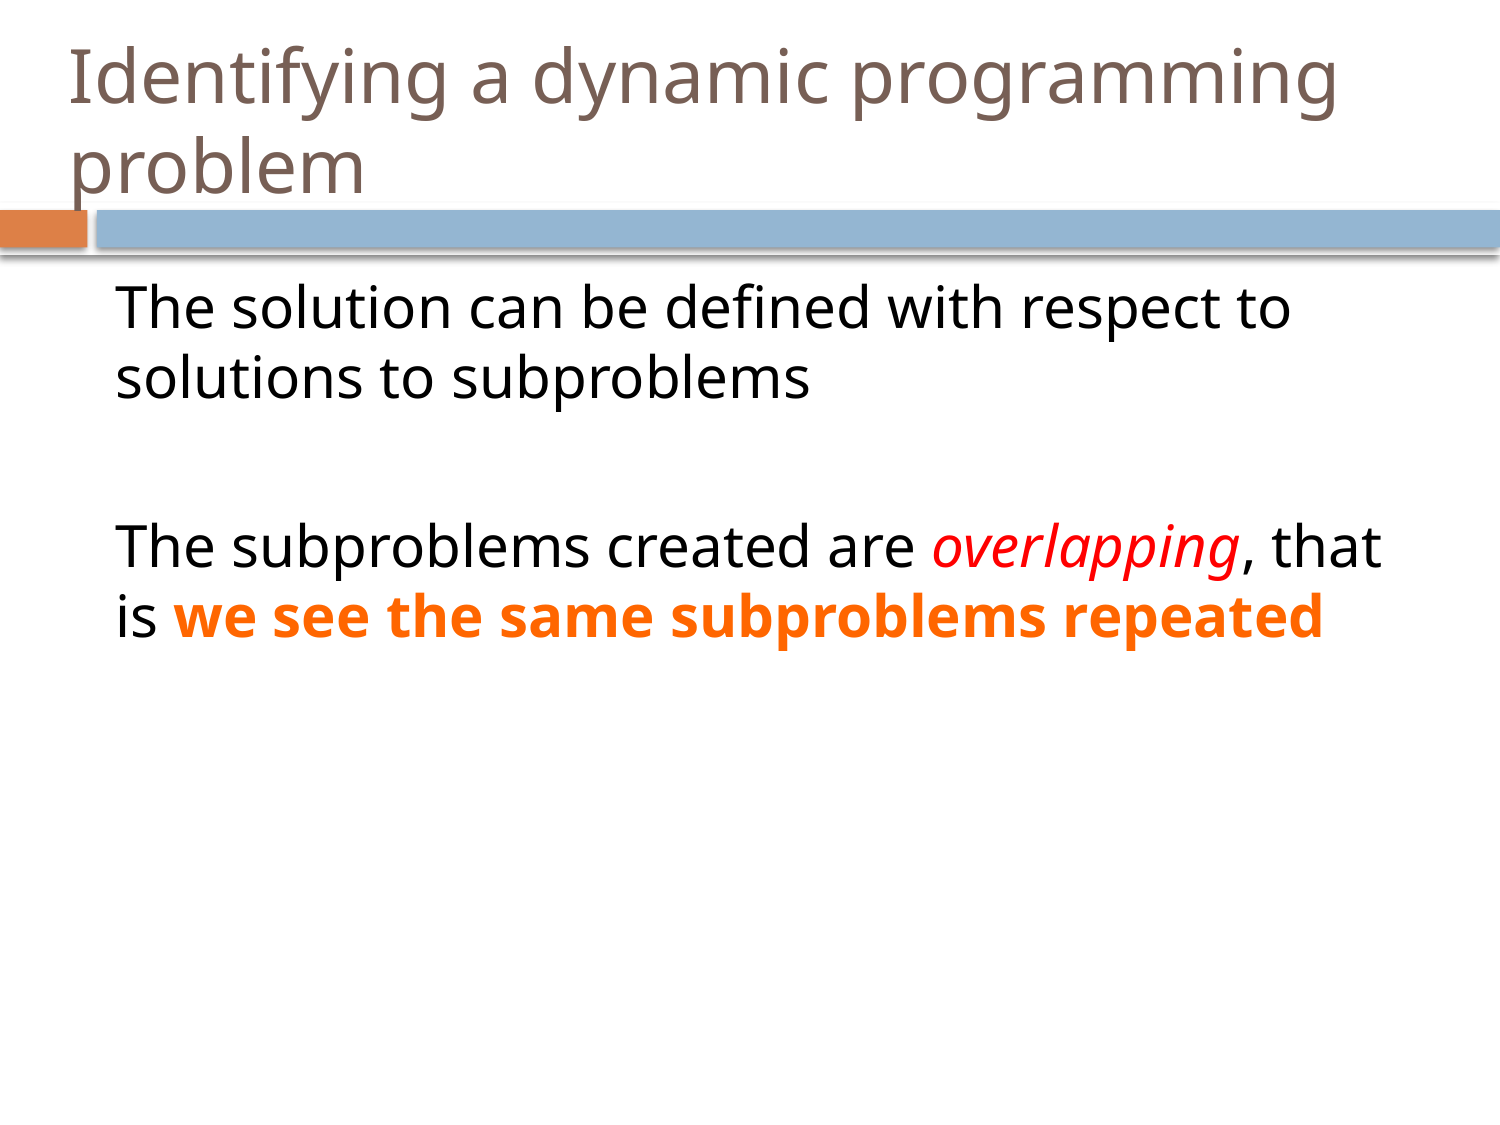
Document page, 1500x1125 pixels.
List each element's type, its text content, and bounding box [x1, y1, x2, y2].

title Identifying a dynamic programming problem [54, 37, 1438, 200]
list The solution can be defined with respect to solutions to subproblems The subproblems created are overlapping, that is we see the same subproblems repeated [100, 262, 1438, 1005]
